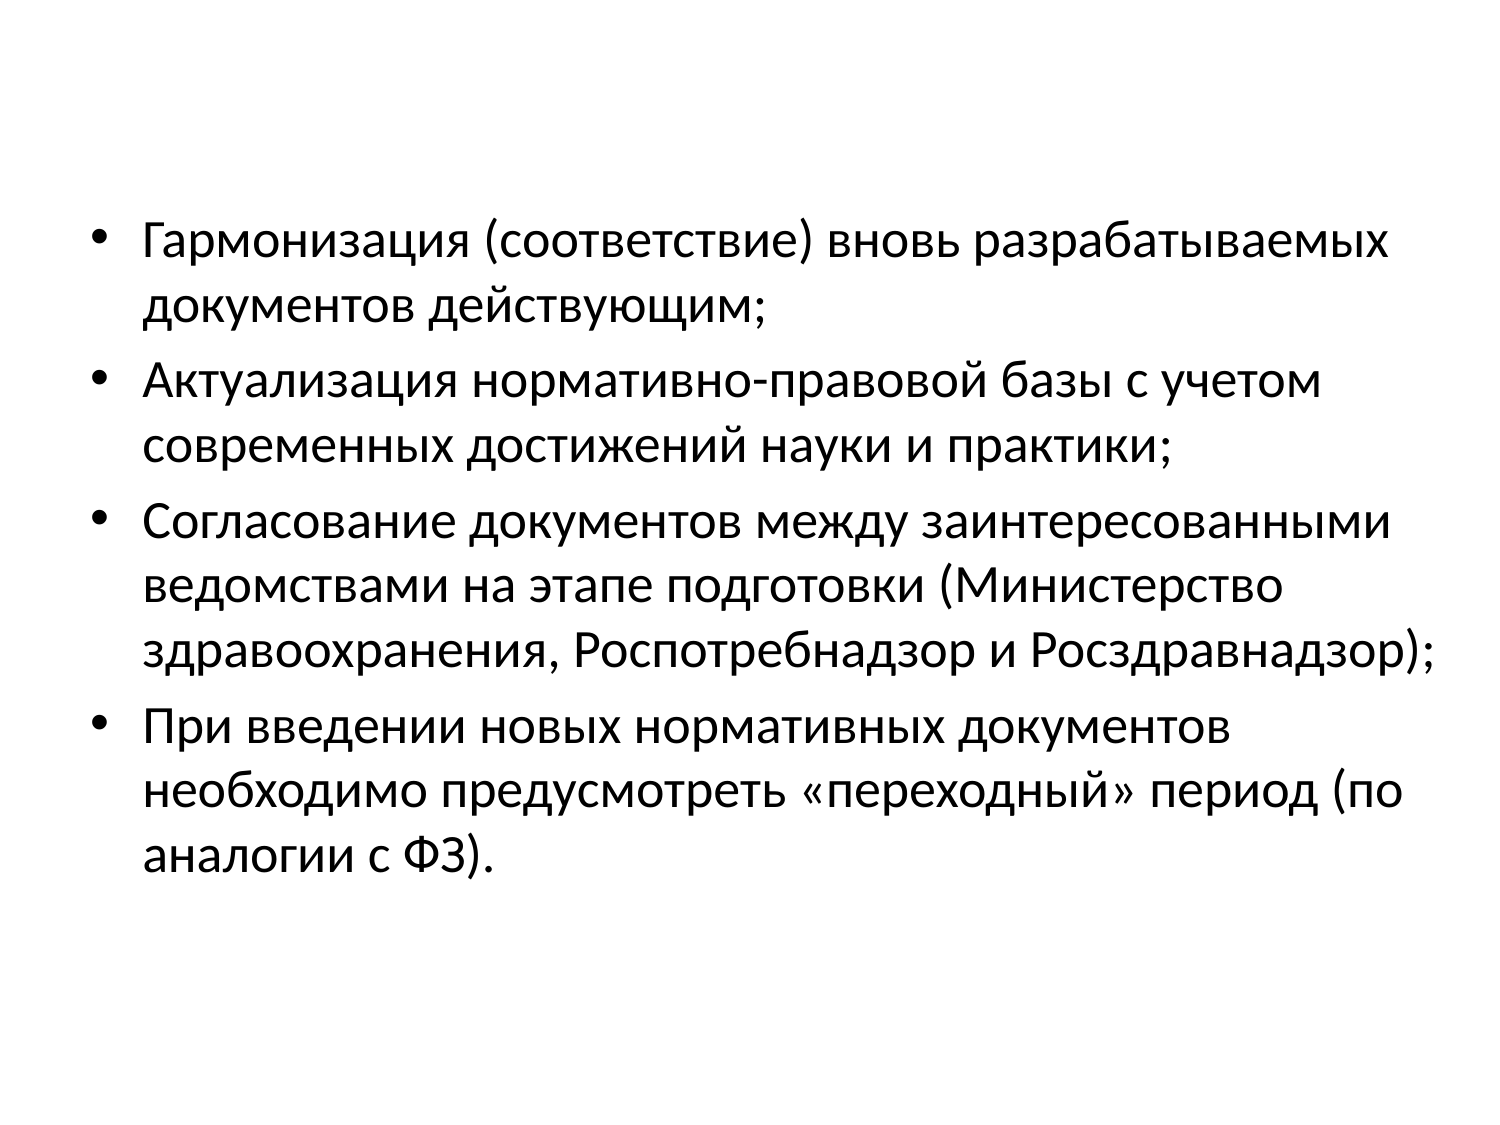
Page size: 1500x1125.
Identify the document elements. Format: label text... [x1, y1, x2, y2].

list Гармонизация (соответствие) вновь разрабатываемых документов действующим; Актуализация нормативно-правовой базы с учетом современных достижений науки и практики; Согласование документов между заинтересованными ведомствами на этапе подготовки (Министерство здравоохранения, Роспотребнадзор и Росздравнадзор); При введении новых нормативных документов необходимо предусмотреть «переходный» период (по аналогии с ФЗ). [75, 196, 1459, 1005]
